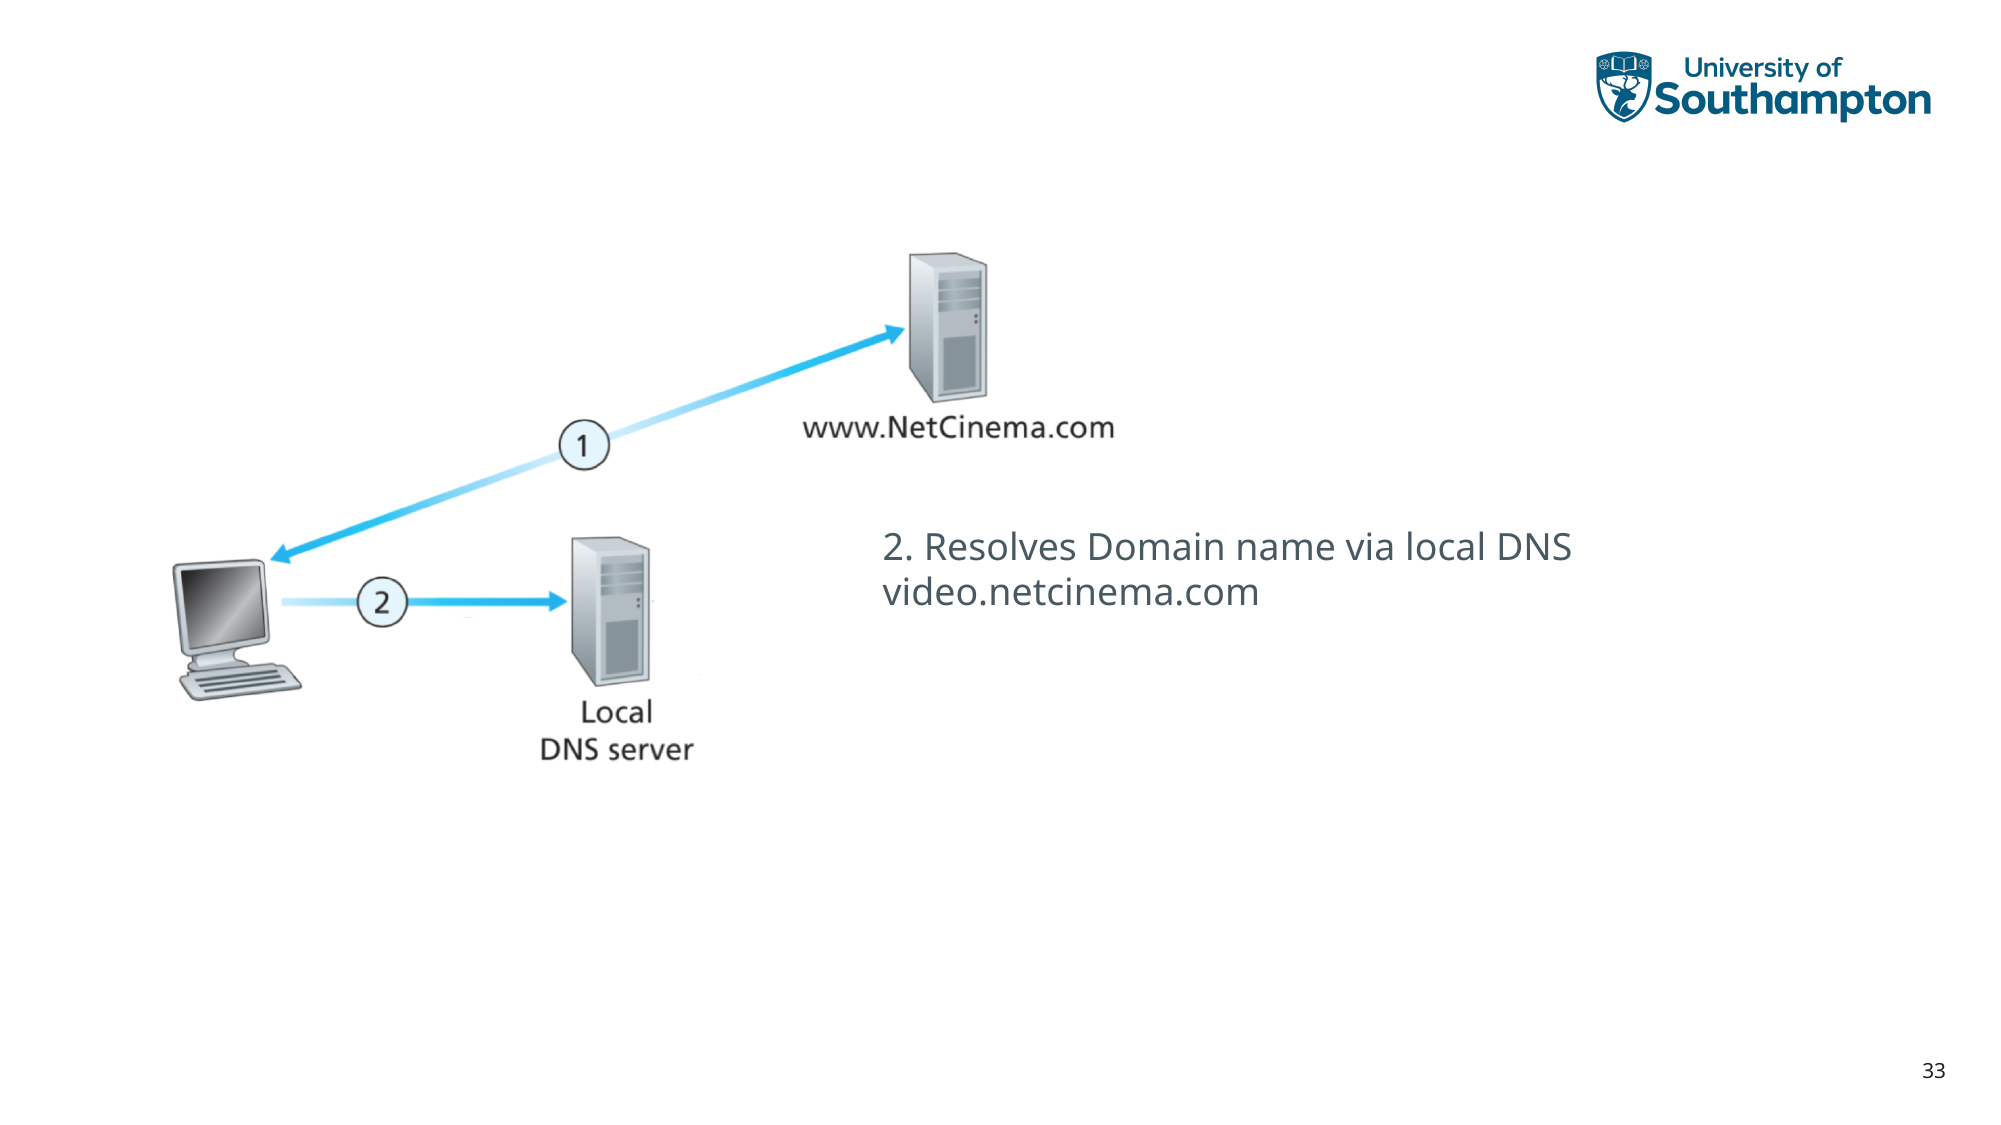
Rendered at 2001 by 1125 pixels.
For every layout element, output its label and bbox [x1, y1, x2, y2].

picture [1527, 0, 2000, 220]
text_box [154, 232, 2000, 1116]
